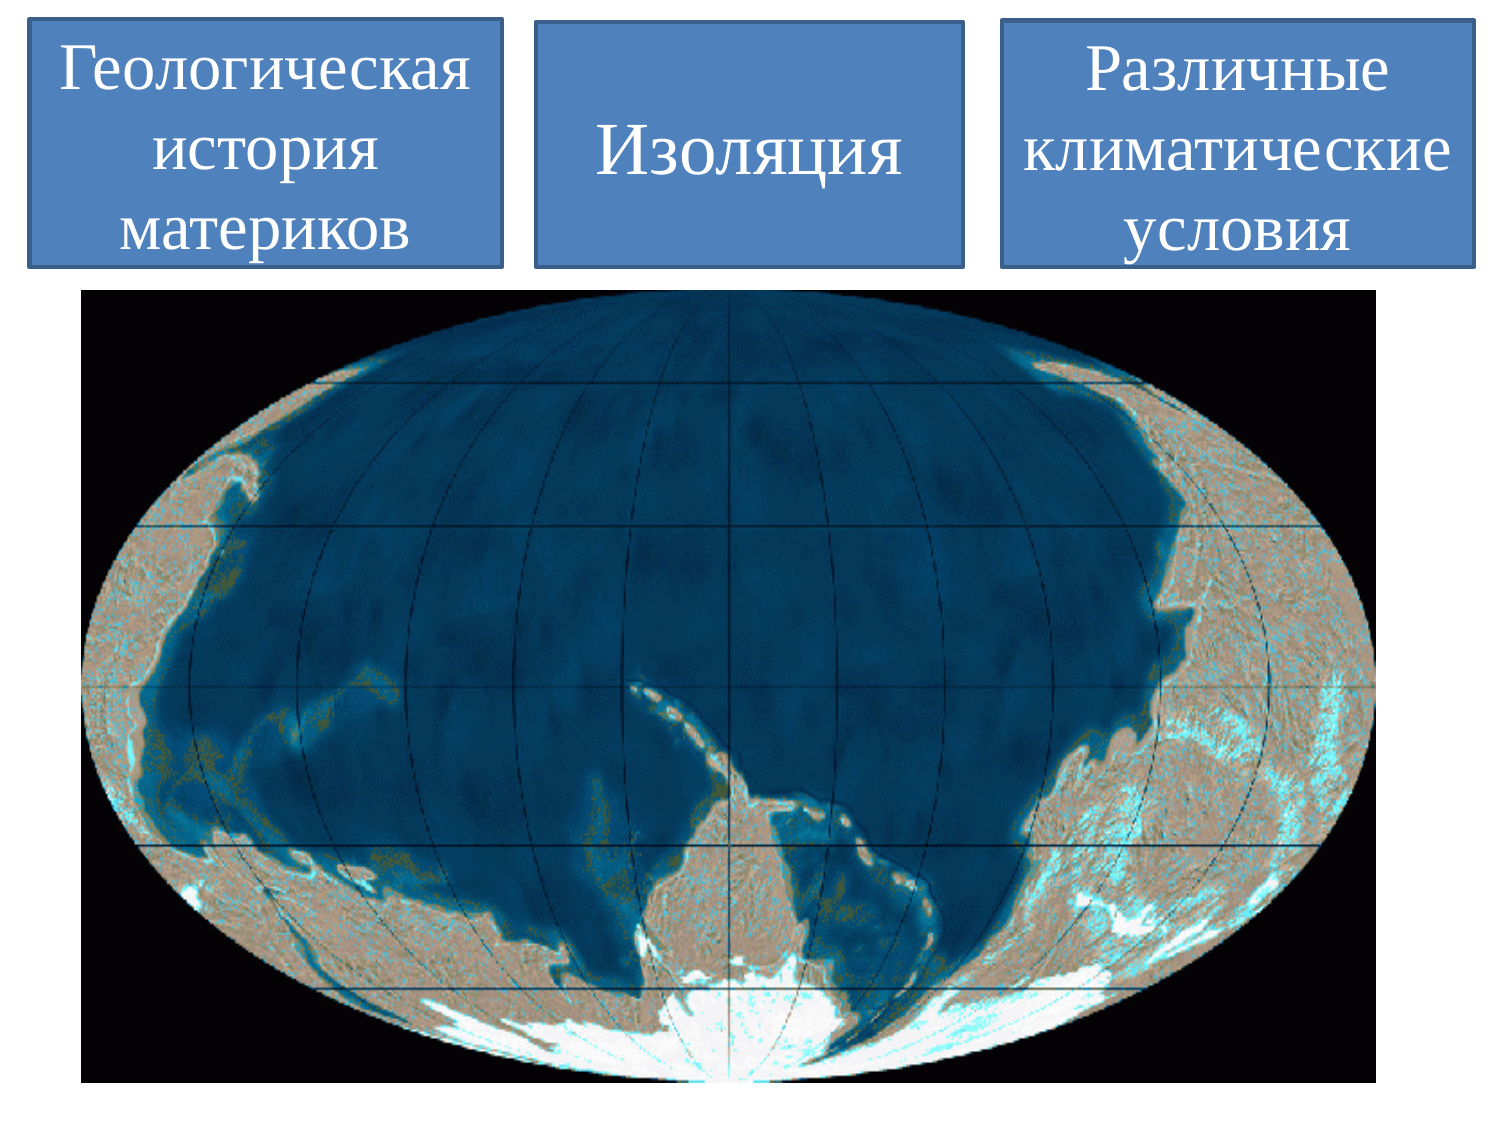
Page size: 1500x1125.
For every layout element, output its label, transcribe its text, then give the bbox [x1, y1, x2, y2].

text_box Геологическая история материков [27, 17, 504, 269]
text_box Различные климатические условия [1000, 18, 1476, 269]
picture [80, 290, 1377, 1083]
text_box Изоляция [534, 20, 965, 269]
